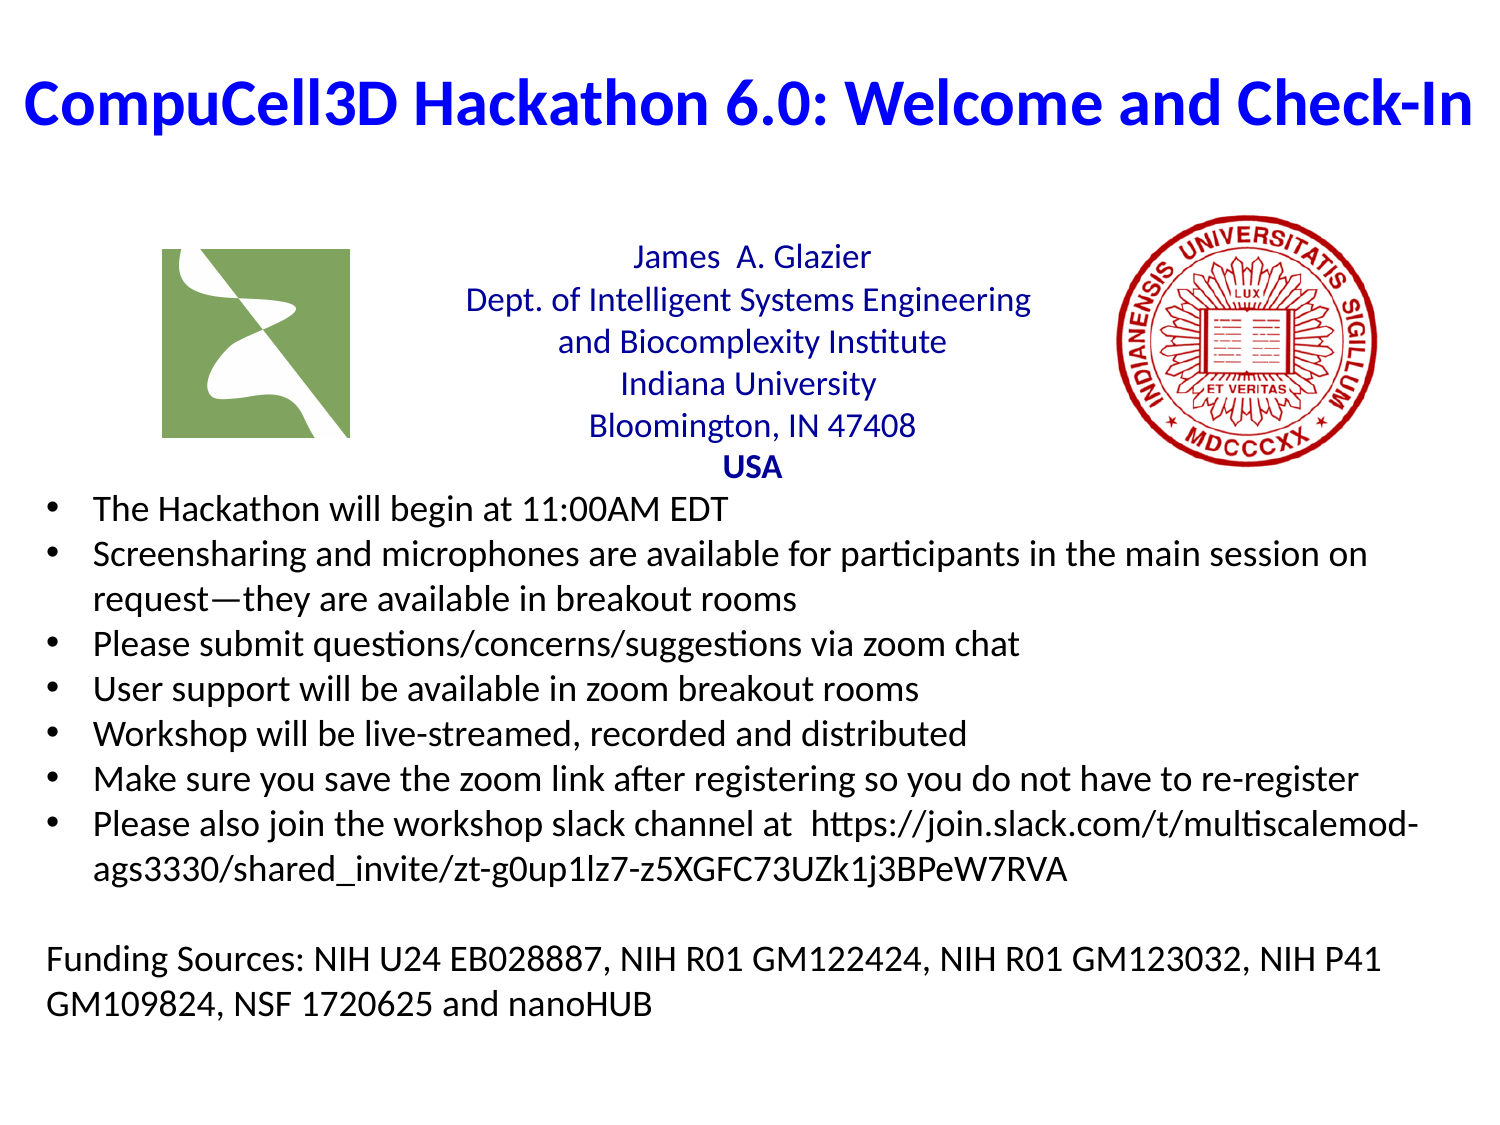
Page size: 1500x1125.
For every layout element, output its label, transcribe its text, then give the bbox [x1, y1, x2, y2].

text_box The Hackathon will begin at 11:00AM EDT Screensharing and microphones are available for participants in the main session on request—they are available in breakout rooms Please submit questions/concerns/suggestions via zoom chat User support will be available in zoom breakout rooms Workshop will be live-streamed, recorded and distributed Make sure you save the zoom link after registering so you do not have to re-register Please also join the workshop slack channel at https://join.slack.com/t/multiscalemod-ags3330/shared_invite/zt-g0up1lz7-z5XGFC73UZk1j3BPeW7RVA Funding Sources: NIH U24 EB028887, NIH R01 GM122424, NIH R01 GM123032, NIH P41 GM109824, NSF 1720625 and nanoHUB [31, 476, 1469, 1032]
picture [1087, 187, 1407, 495]
title CompuCell3D Hackathon 6.0: Welcome and Check-In [0, 5, 1500, 193]
picture [162, 249, 351, 438]
text_box James A. Glazier Dept. of Intelligent Systems Engineering and Biocomplexity Institute Indiana University Bloomington, IN 47408 USA [227, 226, 1082, 476]
